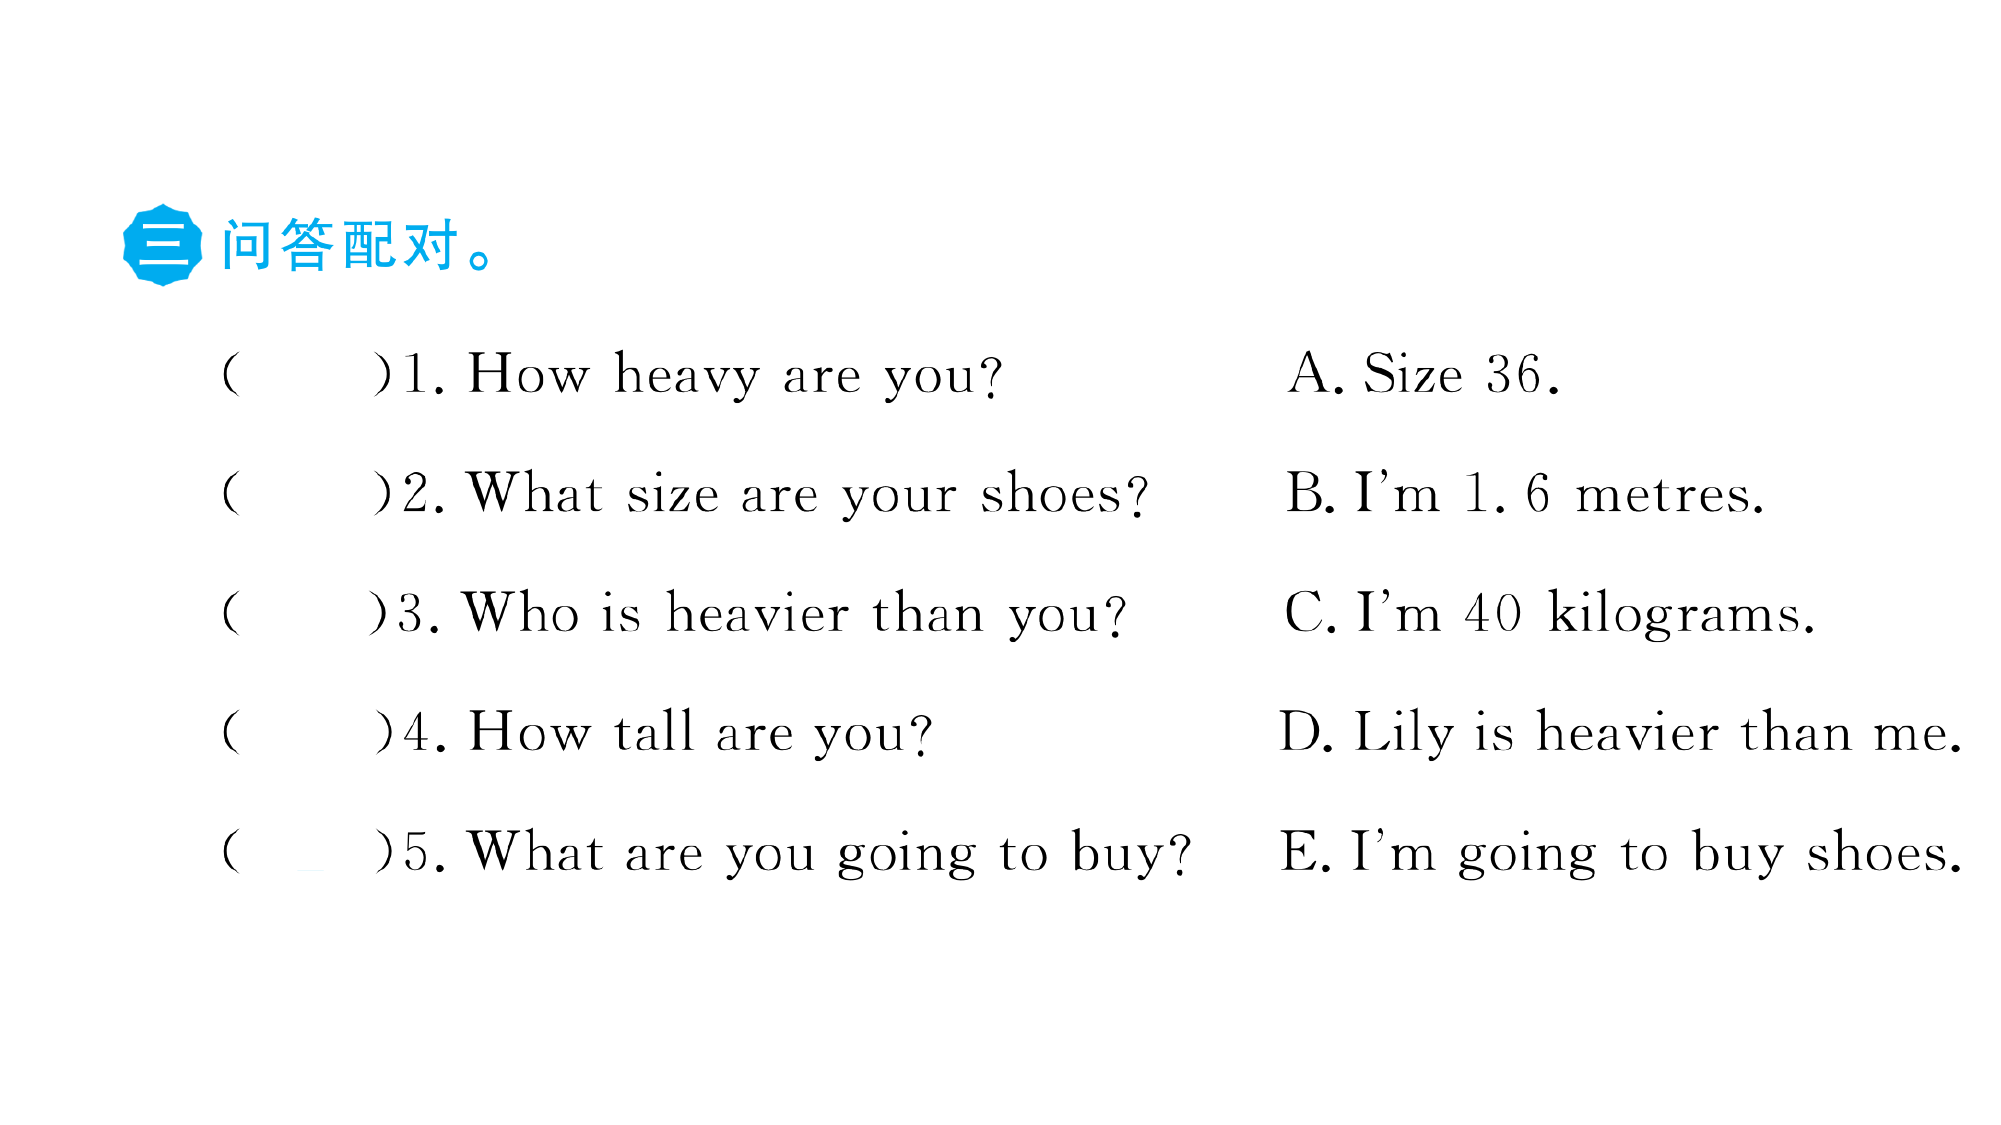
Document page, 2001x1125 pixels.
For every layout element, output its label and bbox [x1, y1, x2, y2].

picture [118, 177, 2000, 893]
